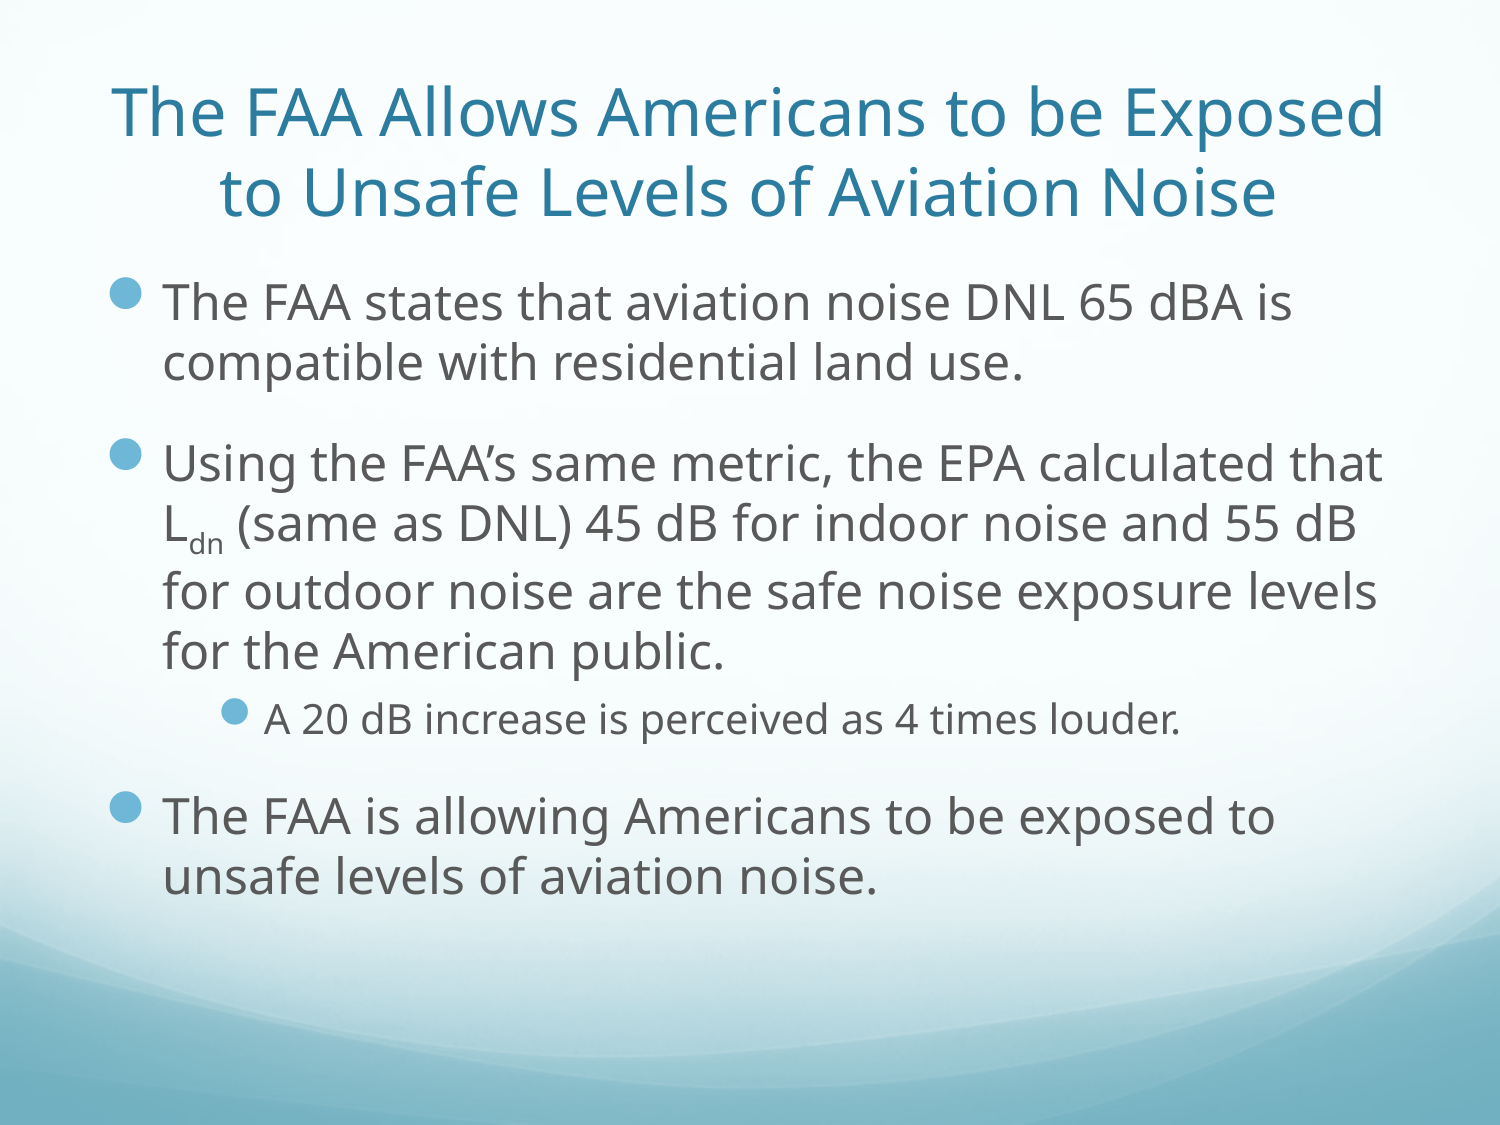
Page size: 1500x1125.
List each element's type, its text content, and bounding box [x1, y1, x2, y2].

list The FAA states that aviation noise DNL 65 dBA is compatible with residential land use. Using the FAA’s same metric, the EPA calculated that Ldn (same as DNL) 45 dB for indoor noise and 55 dB for outdoor noise are the safe noise exposure levels for the American public. A 20 dB increase is perceived as 4 times louder. The FAA is allowing Americans to be exposed to unsafe levels of aviation noise. [90, 262, 1410, 975]
title The FAA Allows Americans to be Exposed to Unsafe Levels of Aviation Noise [90, 17, 1410, 237]
